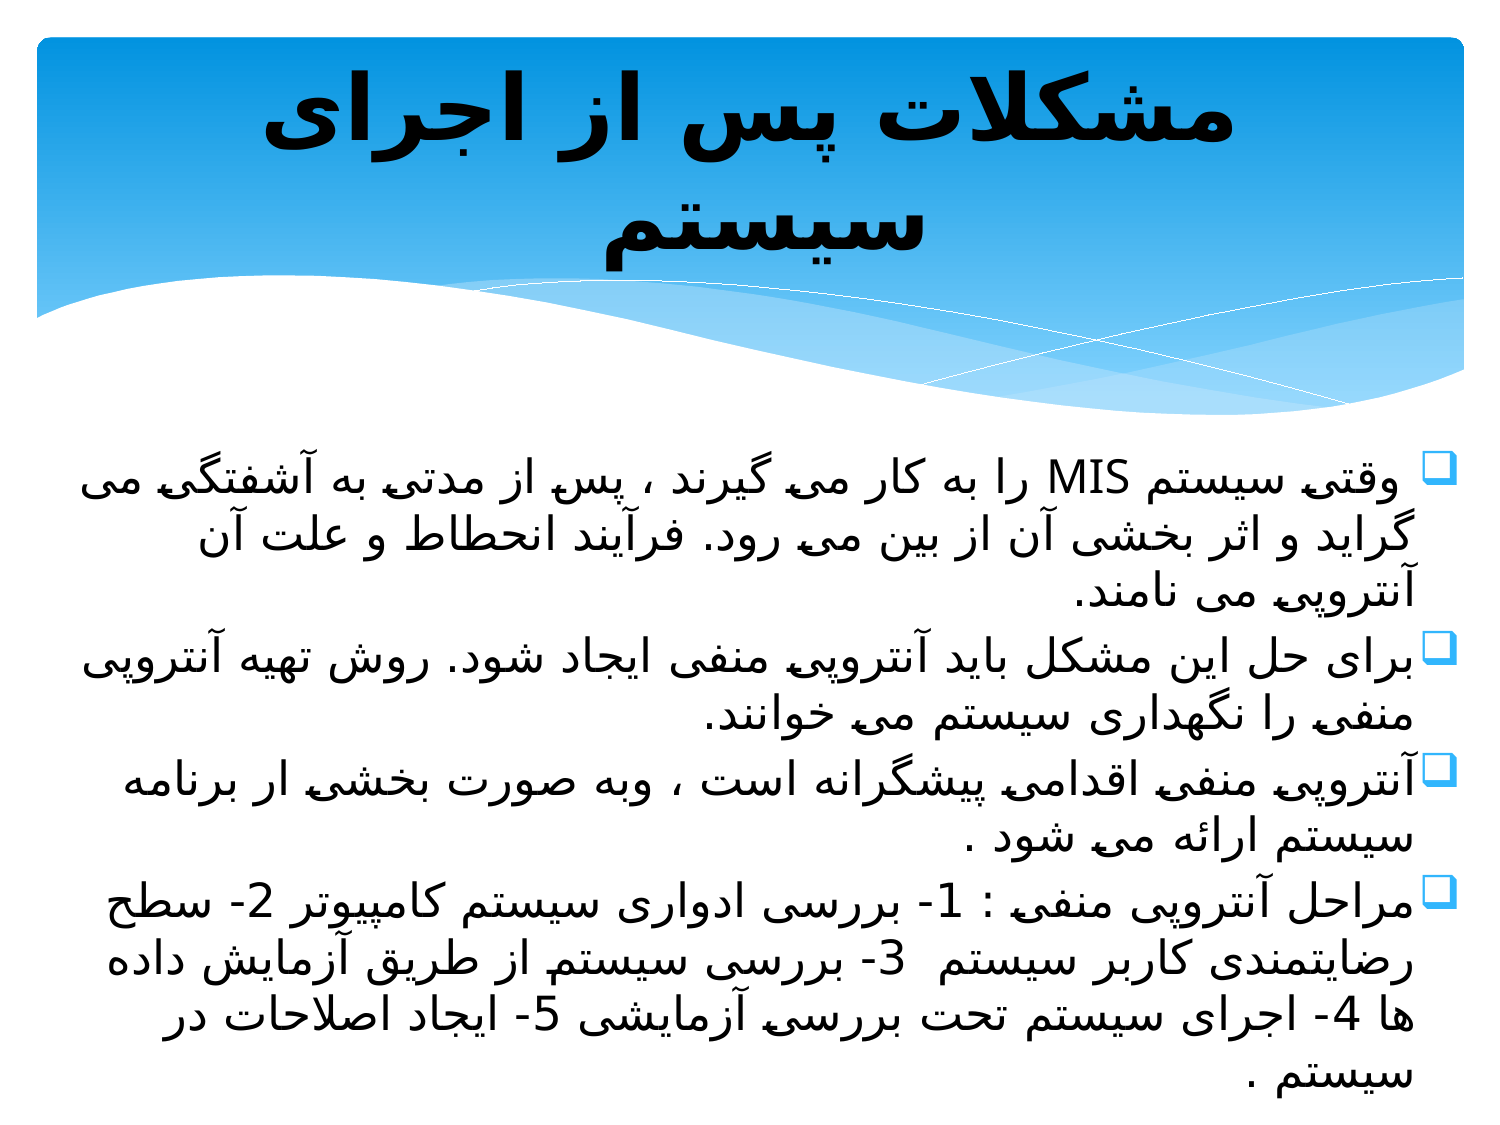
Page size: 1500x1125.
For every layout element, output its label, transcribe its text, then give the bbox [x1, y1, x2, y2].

list وقتی سیستم MIS را به کار می گیرند ، پس از مدتی به آشفتگی می گراید و اثر بخشی آن از بین می رود. فرآیند انحطاط و علت آن آنتروپی می نامند. برای حل این مشکل باید آنتروپی منفی ایجاد شود. روش تهیه آنتروپی منفی را نگهداری سیستم می خوانند. آنتروپی منفی اقدامی پیشگرانه است ، وبه صورت بخشی ار برنامه سیستم ارائه می شود . مراحل آنتروپی منفی : 1- بررسی ادواری سیستم کامپیوتر 2- سطح رضایتمندی کاربر سیستم 3- بررسی سیستم از طریق آزمایش داده ها 4- اجرای سیستم تحت بررسی آزمایشی 5- ایجاد اصلاحات در سیستم . [41, 438, 1471, 1106]
title مشکلات پس از اجرای سیستم [75, 55, 1425, 261]
